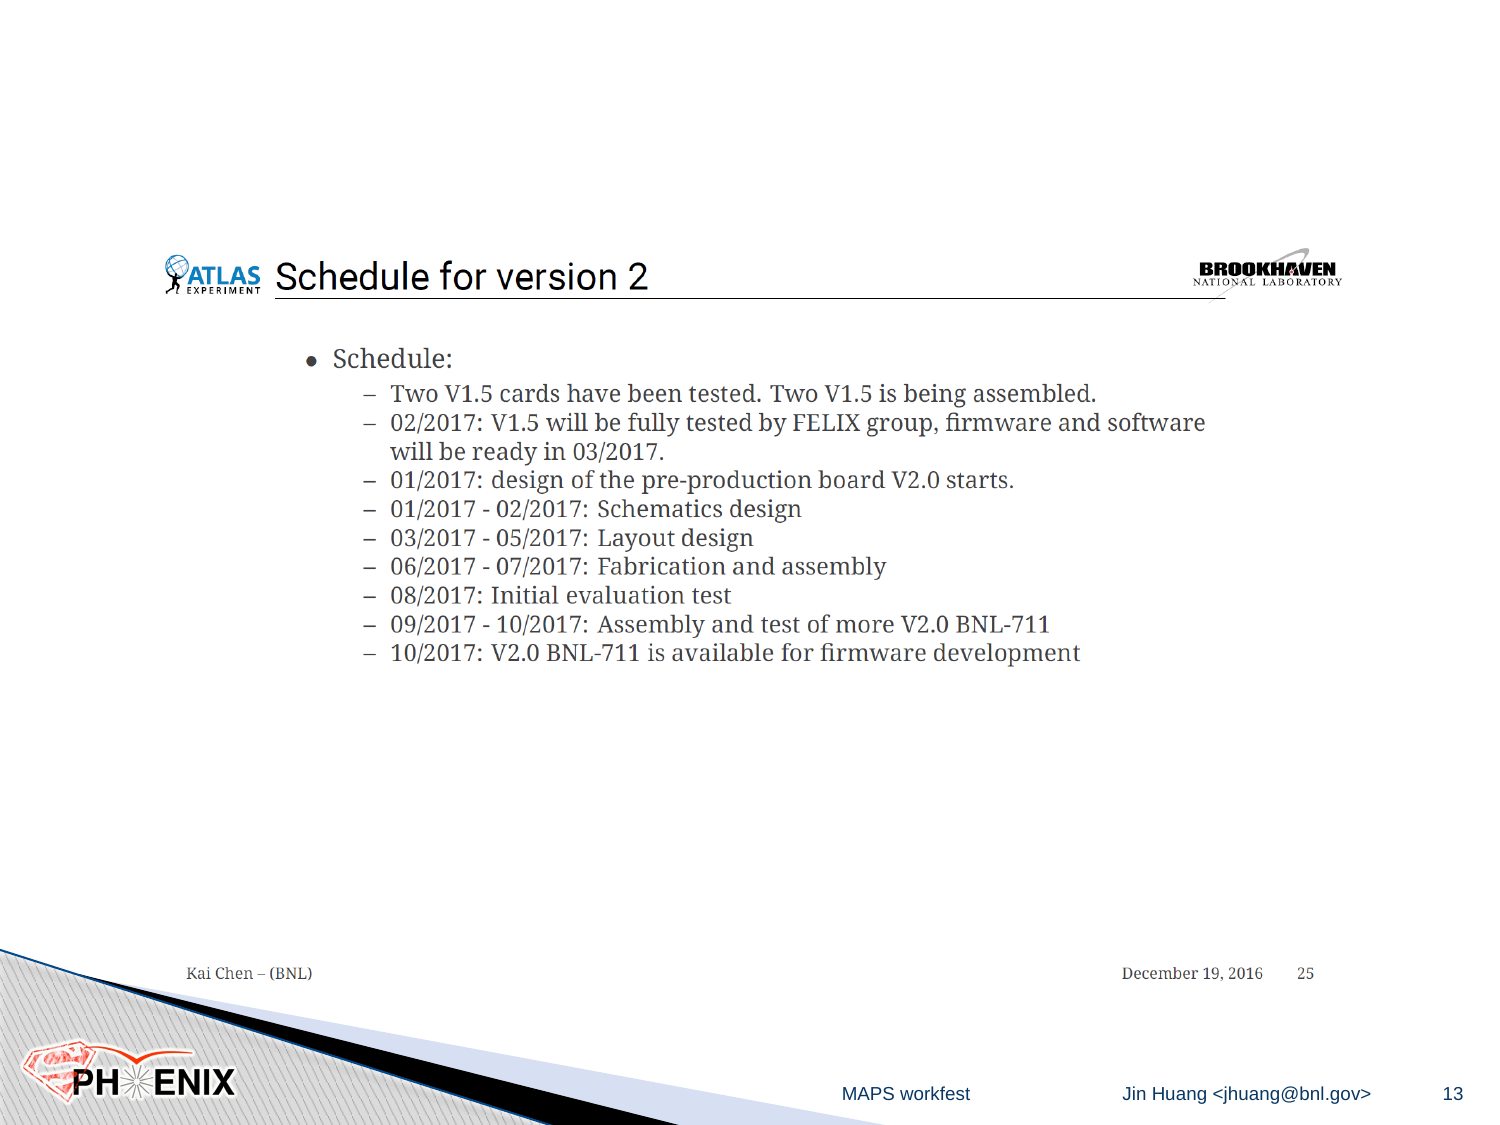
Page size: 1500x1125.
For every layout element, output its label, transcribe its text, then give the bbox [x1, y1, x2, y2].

picture [19, 1037, 238, 1106]
slide_number Jin Huang <jhuang@bnl.gov> [1075, 1051, 1418, 1112]
slide_number 13 [1418, 1051, 1479, 1112]
footer MAPS workfest [737, 1051, 1075, 1112]
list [152, 242, 1348, 986]
